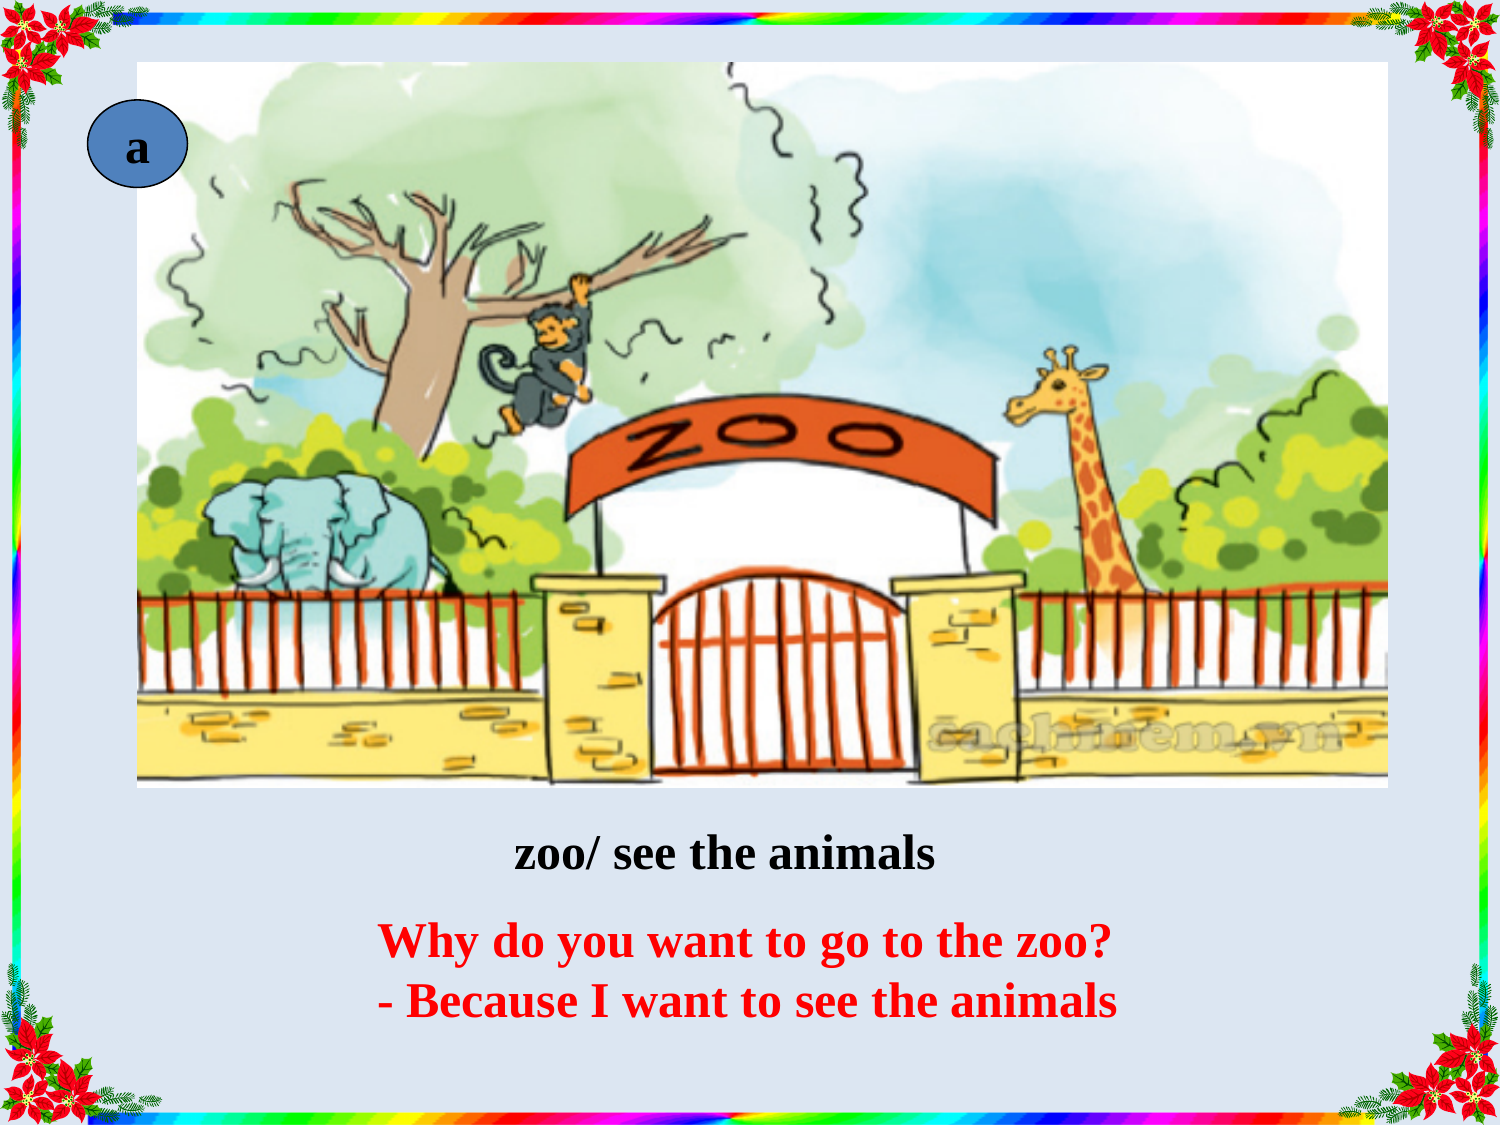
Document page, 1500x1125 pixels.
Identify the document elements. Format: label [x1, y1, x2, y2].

picture [137, 62, 1388, 788]
text_box [0, 0, 1500, 1125]
